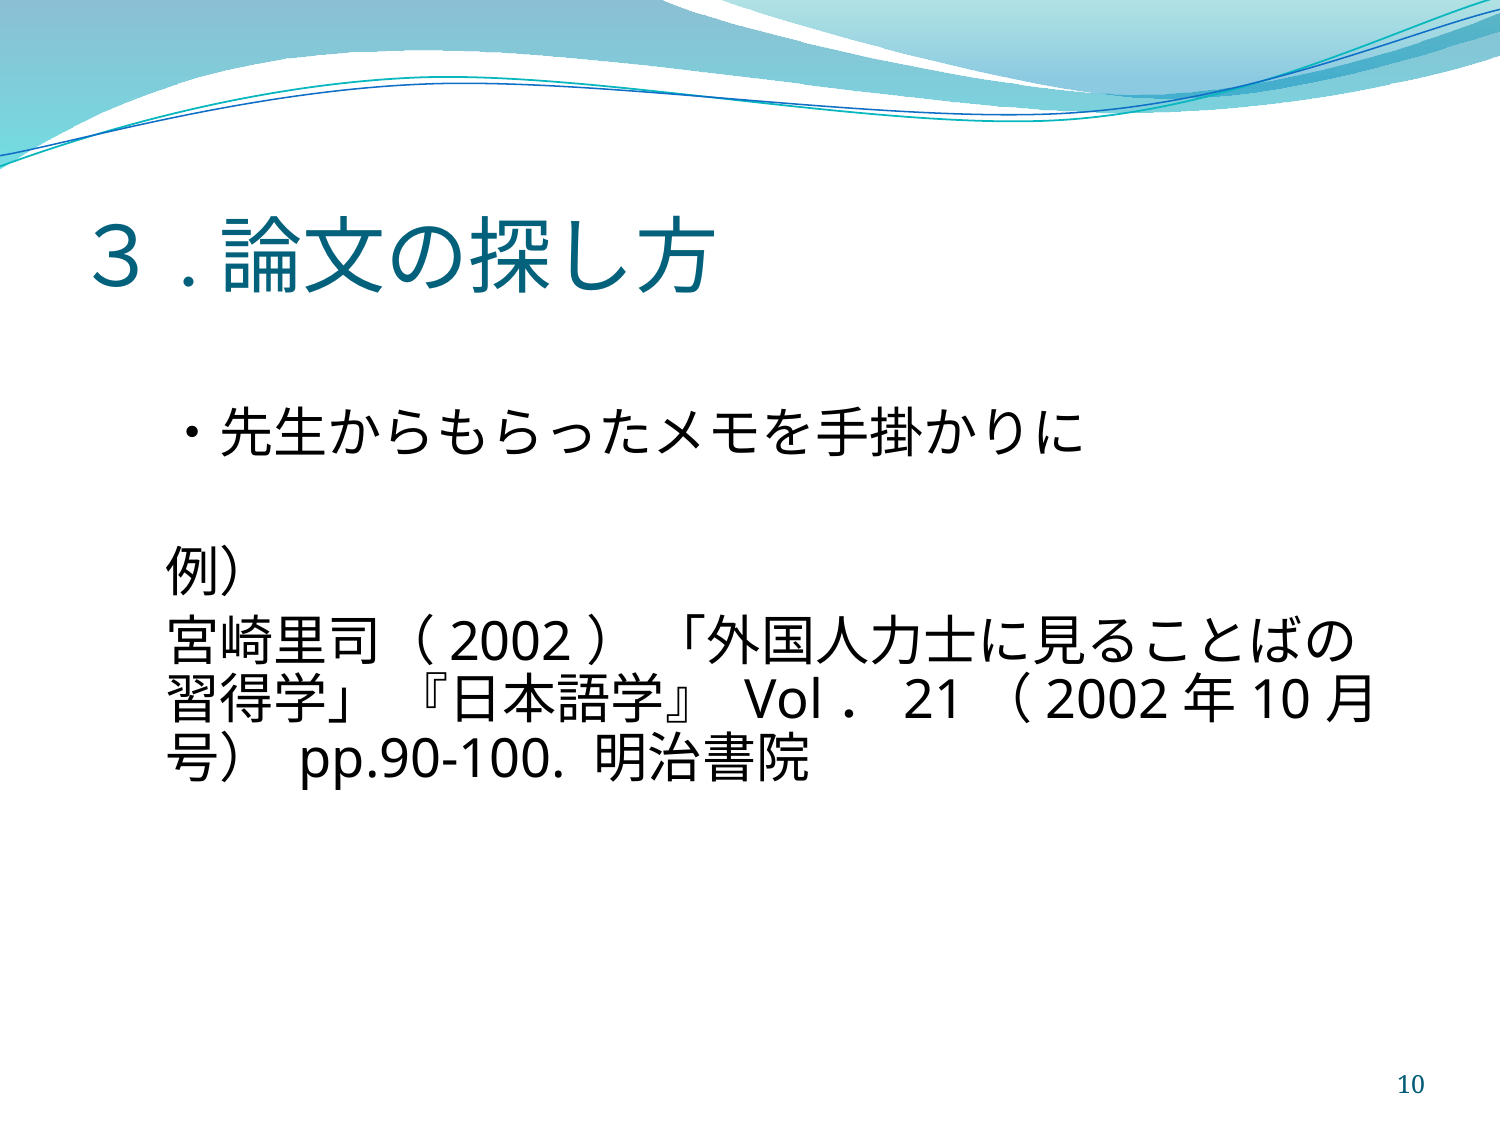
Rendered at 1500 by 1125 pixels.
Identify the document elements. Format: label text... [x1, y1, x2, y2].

slide_number 10 [1299, 1042, 1425, 1103]
title ３.論文の探し方 [74, 115, 1426, 304]
list ・先生からもらったメモを手掛かりに 例） 宮崎里司（2002） 「外国人力士に見ることばの習得学」 『日本語学』 Vol．21（2002年10月号） pp.90-100. 明治書院 [74, 317, 1426, 1038]
